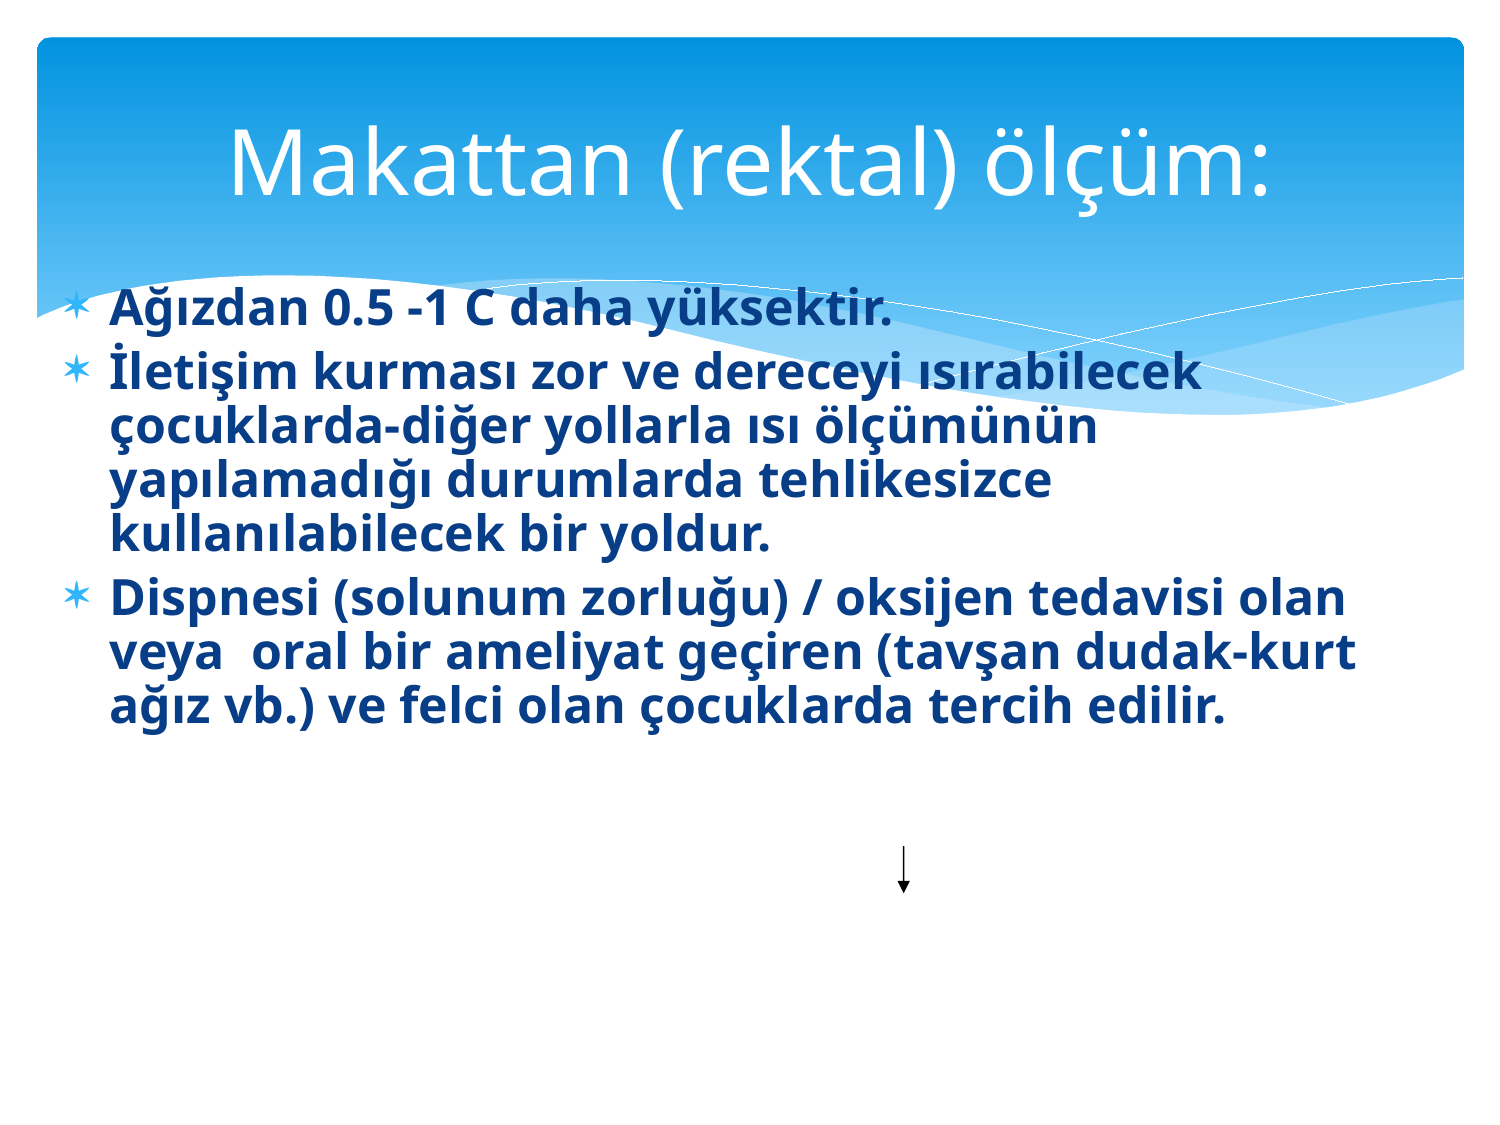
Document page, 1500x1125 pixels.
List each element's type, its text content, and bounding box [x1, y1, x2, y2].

text_box [897, 846, 910, 894]
title Makattan (rektal) ölçüm: [75, 55, 1425, 261]
list Ağızdan 0.5 -1 C daha yüksektir. İletişim kurması zor ve dereceyi ısırabilecek çocuklarda-diğer yollarla ısı ölçümünün yapılamadığı durumlarda tehlikesizce kullanılabilecek bir yoldur. Dispnesi (solunum zorluğu) / oksijen tedavisi olan veya oral bir ameliyat geçiren (tavşan dudak-kurt ağız vb.) ve felci olan çocuklarda tercih edilir. [49, 275, 1451, 1035]
